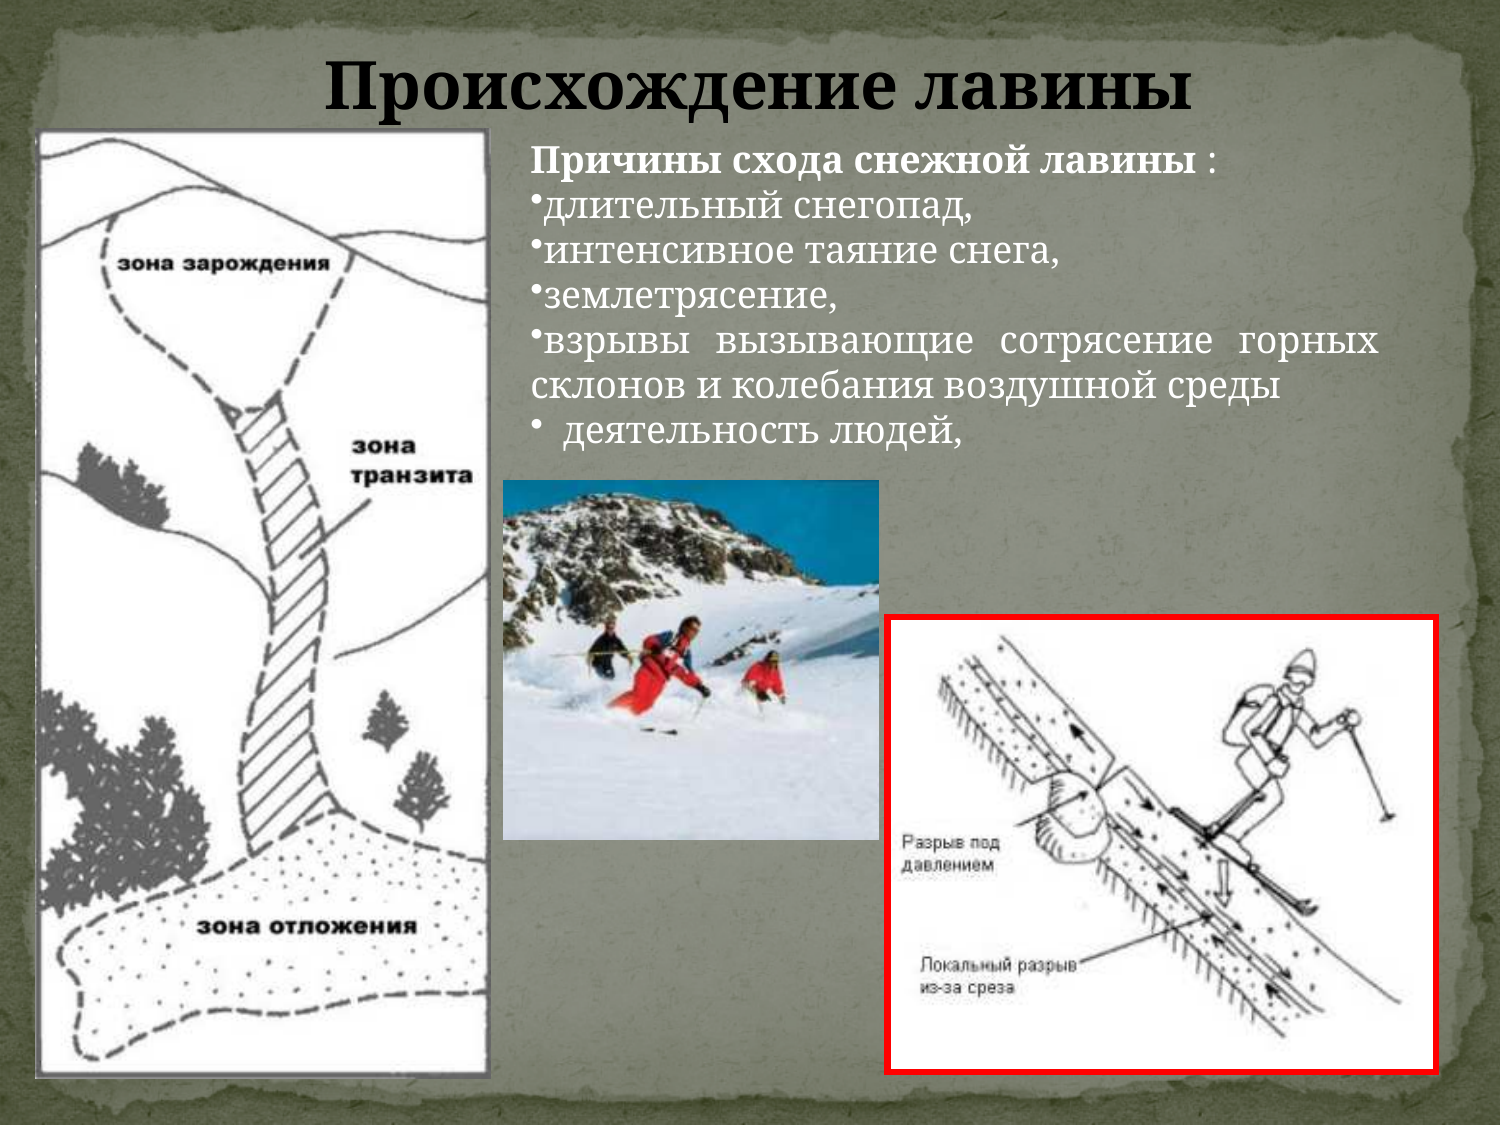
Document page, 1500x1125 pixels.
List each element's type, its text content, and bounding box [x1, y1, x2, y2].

picture [503, 491, 879, 840]
text_box Происхождение лавины [310, 35, 1209, 130]
picture [35, 128, 491, 1079]
text_box Причины схода снежной лавины : длительный снегопад, интенсивное таяние снега, землетрясение, взрывы вызывающие сотрясение горных склонов и колебания воздушной среды деятельность людей, [515, 128, 1395, 459]
picture [891, 620, 1433, 1069]
